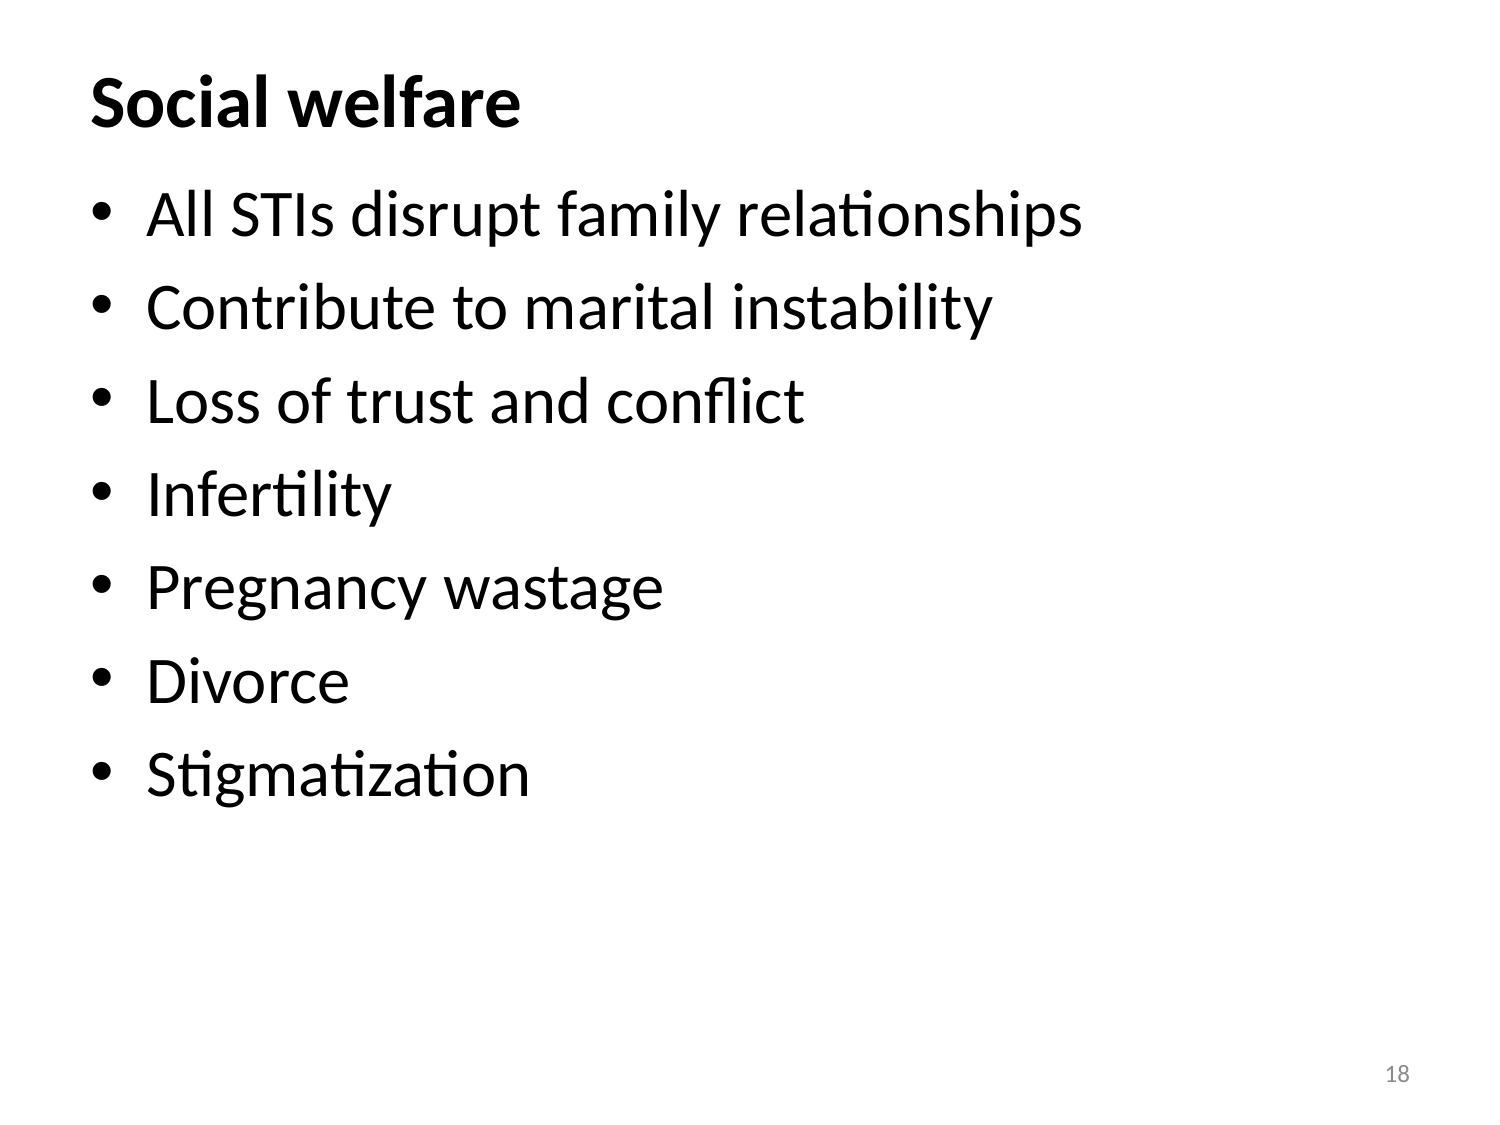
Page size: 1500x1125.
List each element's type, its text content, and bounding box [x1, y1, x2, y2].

slide_number 18 [1074, 1042, 1425, 1103]
title Social welfare [75, 45, 1425, 150]
list All STIs disrupt family relationships Contribute to marital instability Loss of trust and conflict Infertility Pregnancy wastage Divorce Stigmatization [75, 162, 1425, 1005]
